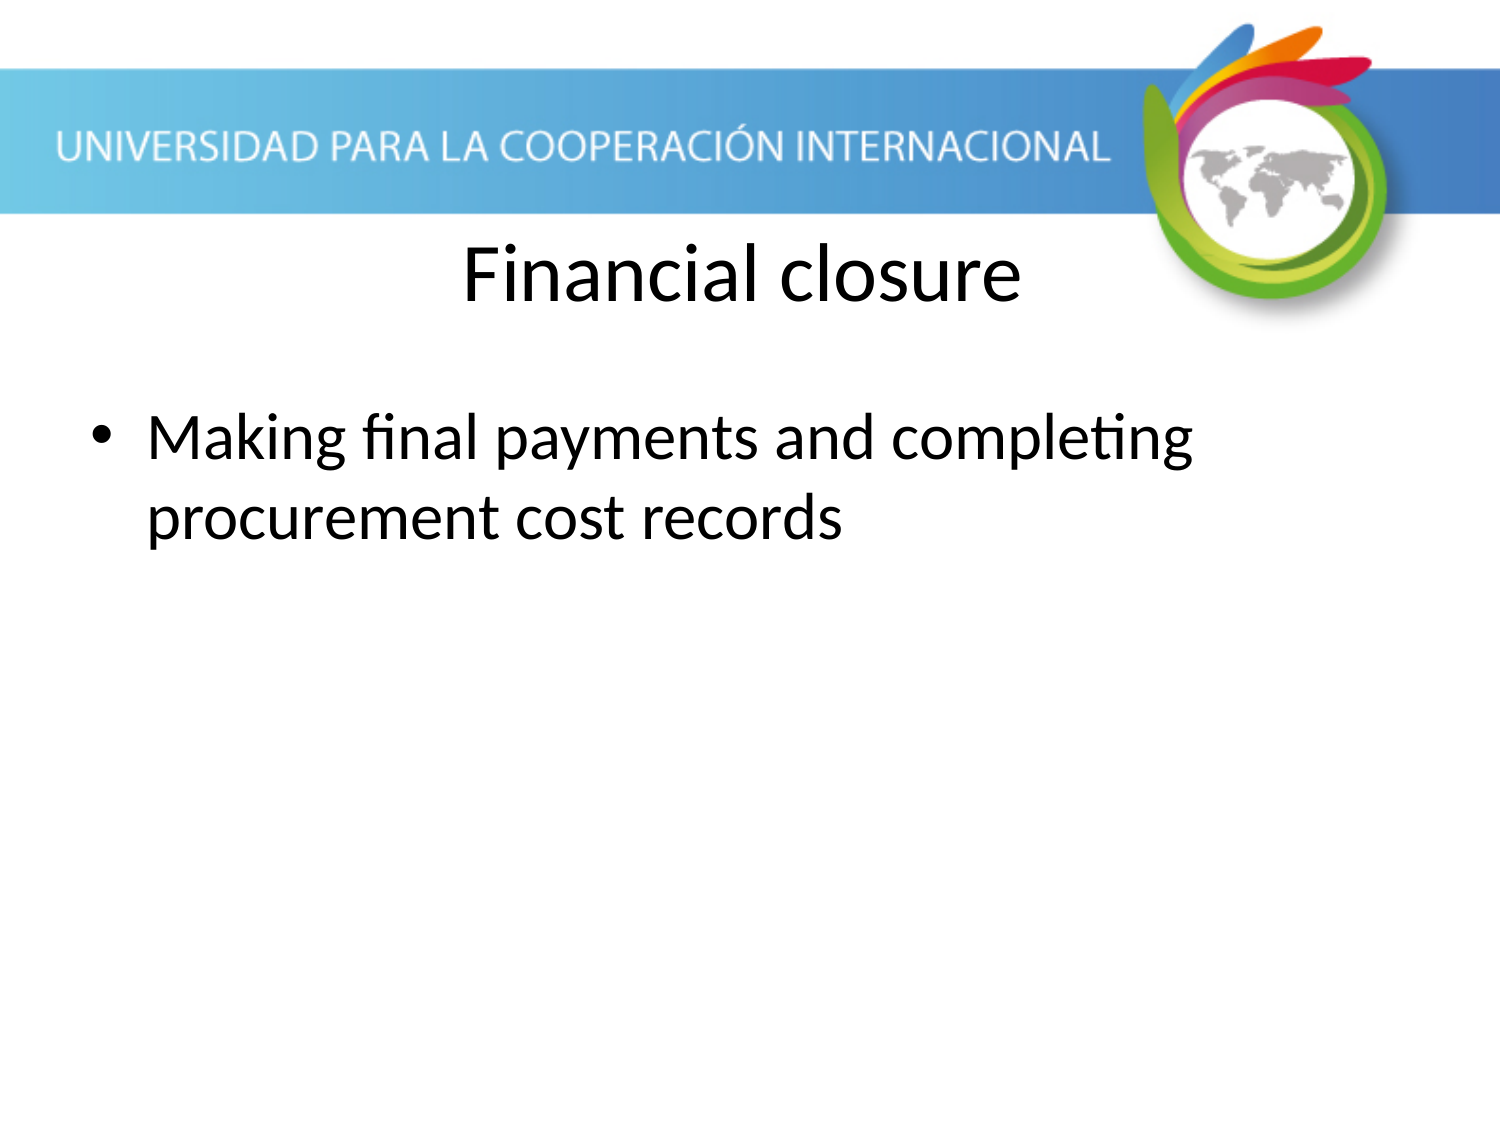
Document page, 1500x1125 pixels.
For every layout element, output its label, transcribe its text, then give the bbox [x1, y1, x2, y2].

list Making final payments and completing procurement cost records [74, 385, 1426, 1036]
picture [0, 0, 1500, 1125]
title Financial closure [74, 138, 1412, 385]
